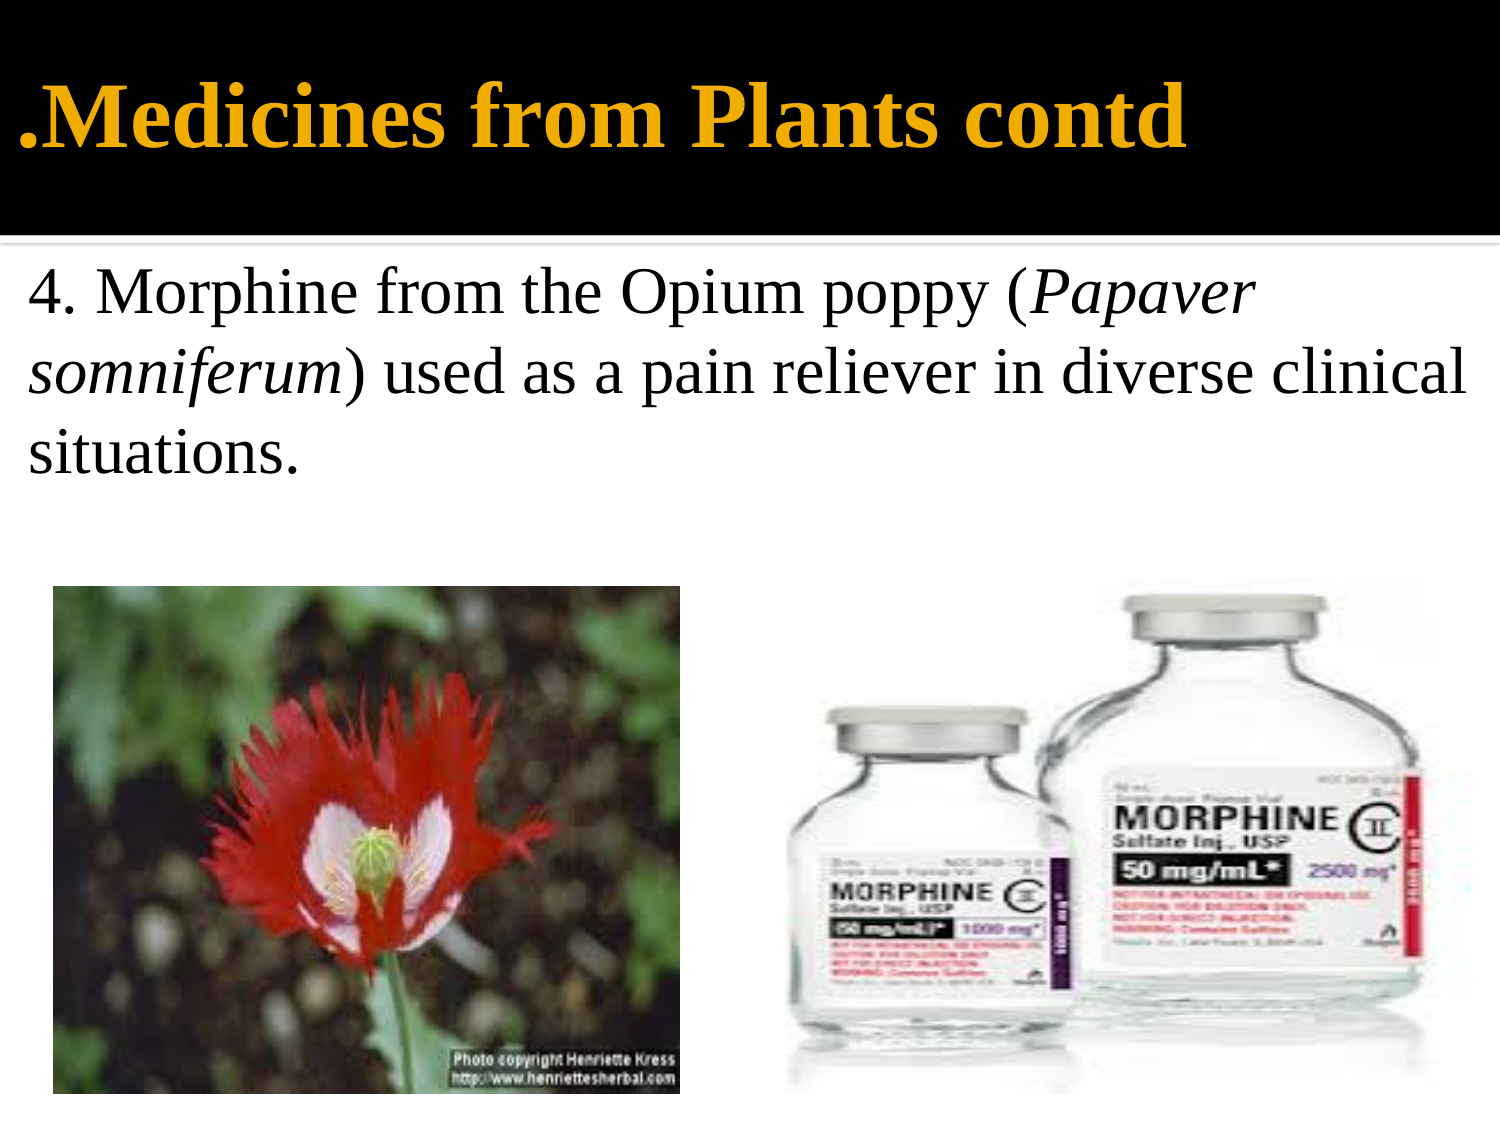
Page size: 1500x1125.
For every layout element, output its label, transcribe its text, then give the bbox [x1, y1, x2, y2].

title Medicines from Plants contd. [0, 0, 1500, 220]
list 4. Morphine from the Opium poppy (Papaver somniferum) used as a pain reliever in diverse clinical situations. [0, 231, 1500, 1125]
picture [726, 562, 1471, 1095]
picture [53, 586, 680, 1095]
